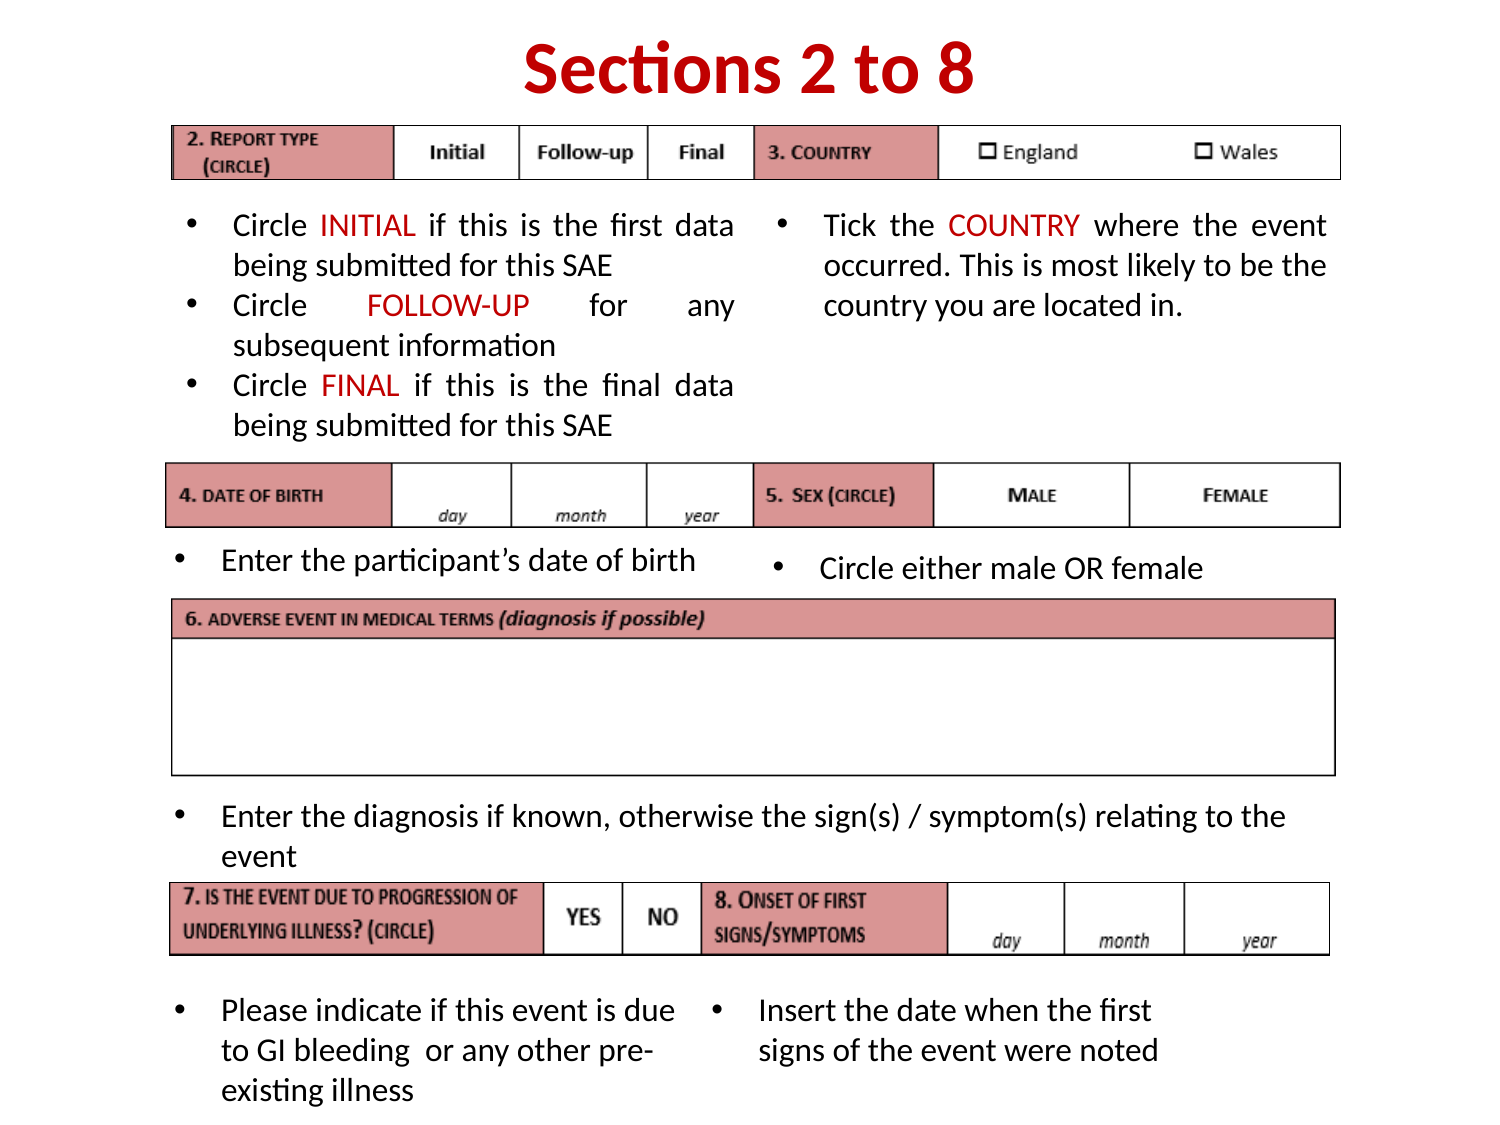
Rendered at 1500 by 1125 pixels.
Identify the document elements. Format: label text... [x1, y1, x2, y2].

picture [165, 461, 1341, 529]
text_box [159, 882, 1329, 1118]
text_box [159, 530, 1341, 595]
text_box Sections 2 to 8 [0, 10, 1500, 118]
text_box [170, 125, 1343, 454]
picture [170, 597, 1337, 778]
text_box Enter the diagnosis if known, otherwise the sign(s) / symptom(s) relating to the event [159, 786, 1353, 882]
